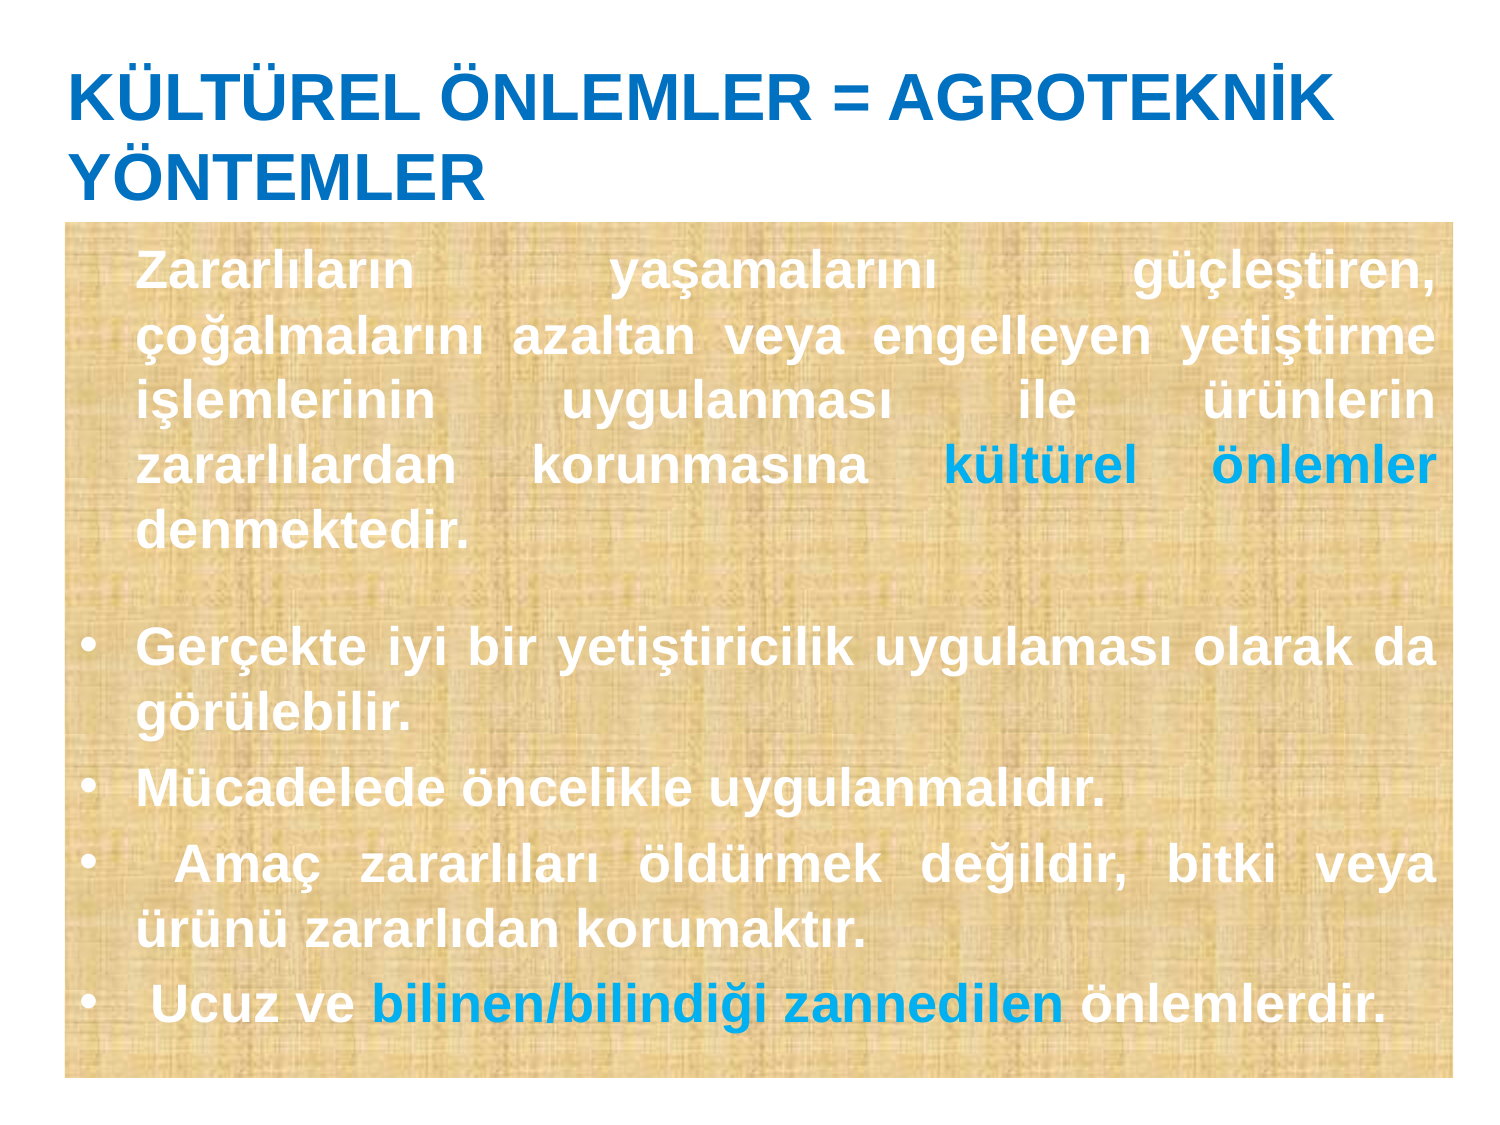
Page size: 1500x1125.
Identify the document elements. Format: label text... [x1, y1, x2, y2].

text_box Zararlıların yaşamalarını güçleştiren, çoğalmalarını azaltan veya engelleyen yetiştirme işlemlerinin uygulanması ile ürünlerin zararlılardan korunmasına kültürel önlemler denmektedir. Gerçekte iyi bir yetiştiricilik uygulaması olarak da görülebilir. Mücadelede öncelikle uygulanmalıdır. Amaç zararlıları öldürmek değildir, bitki veya ürünü zararlıdan korumaktır. Ucuz ve bilinen/bilindiği zannedilen önlemlerdir. [64, 222, 1454, 1078]
text_box KÜLTÜREL ÖNLEMLER = AGROTEKNİK YÖNTEMLER [53, 46, 1465, 222]
